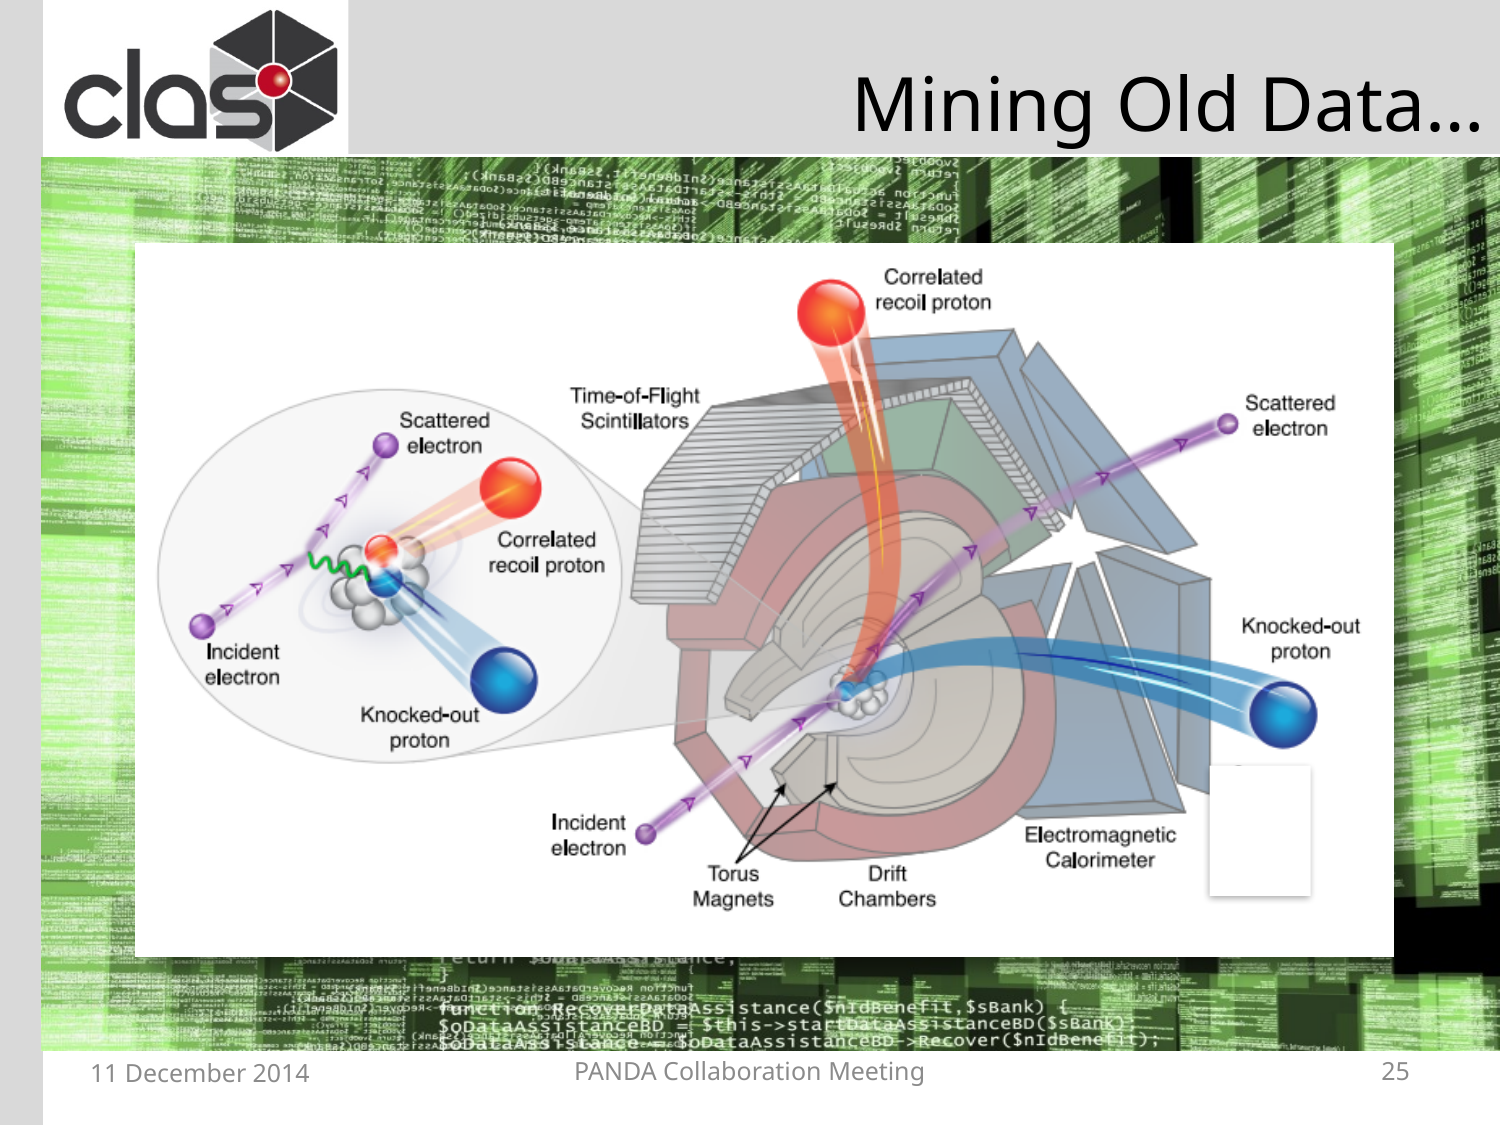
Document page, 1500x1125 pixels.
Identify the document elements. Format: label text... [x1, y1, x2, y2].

slide_number 25 [1074, 1060, 1425, 1103]
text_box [135, 243, 1394, 957]
footer PANDA Collaboration Meeting [512, 1060, 988, 1103]
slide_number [75, 1060, 425, 1103]
title Mining Old Data… [348, 0, 1500, 154]
picture [41, 157, 1500, 1052]
picture [64, 7, 340, 154]
